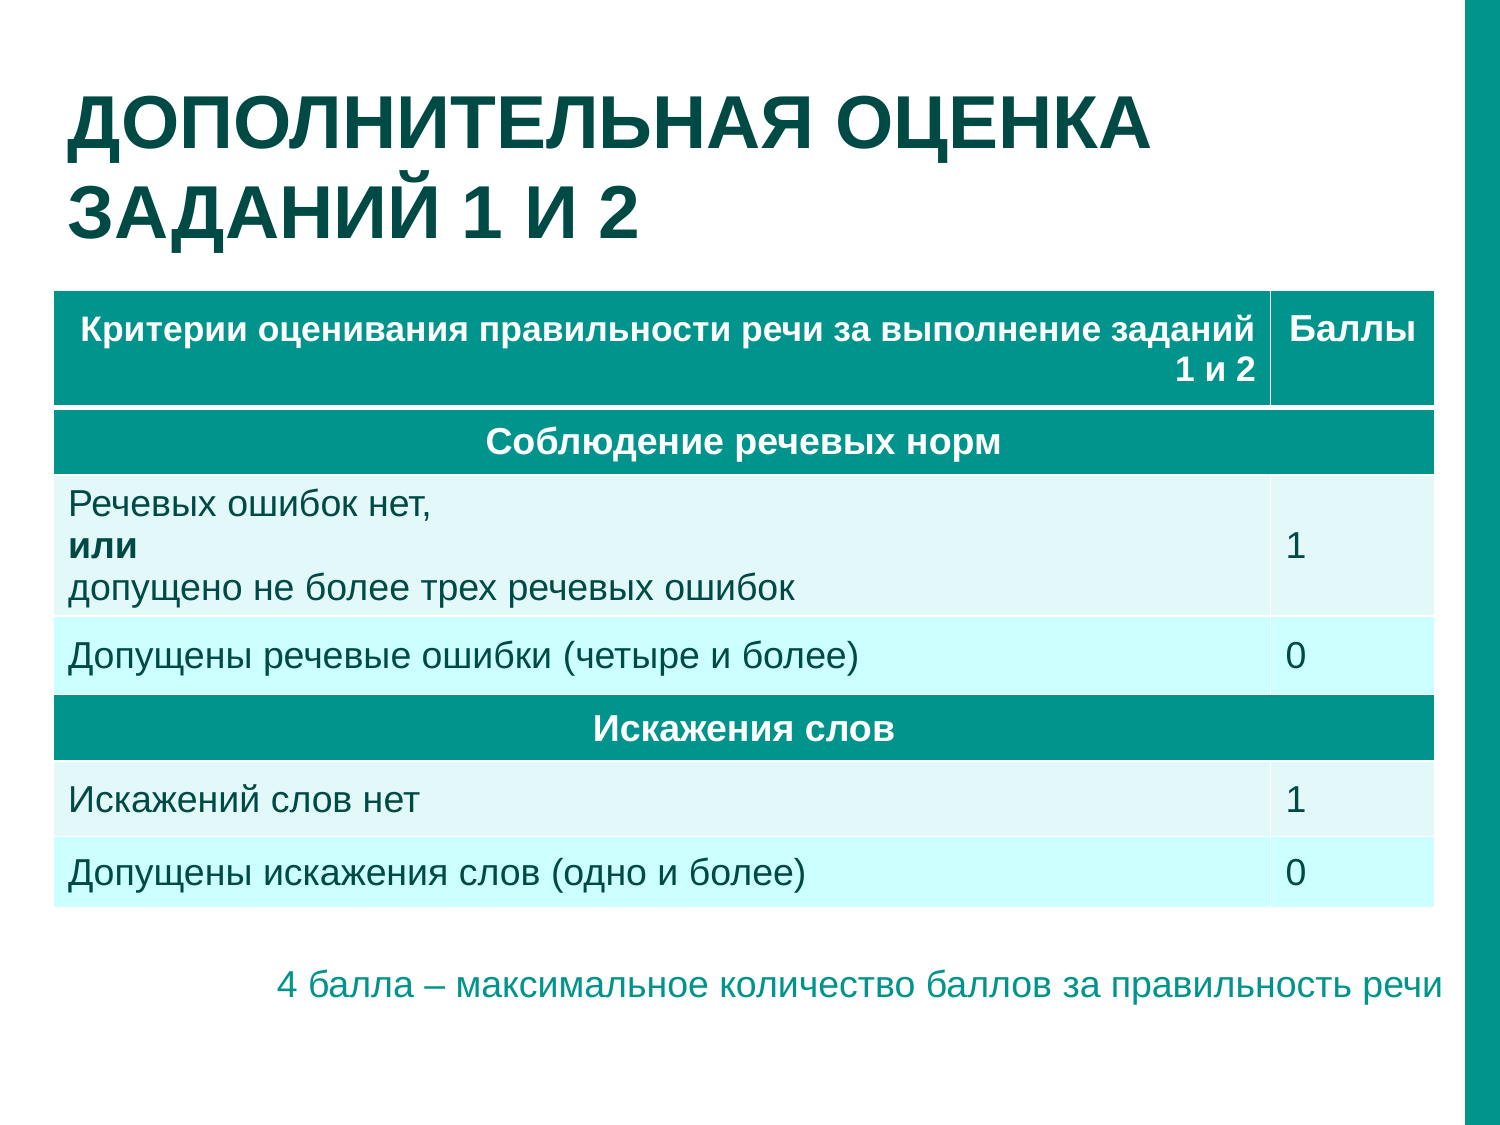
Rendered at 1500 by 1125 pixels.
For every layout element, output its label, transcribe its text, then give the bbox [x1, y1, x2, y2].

table_cell Допущены речевые ошибки (четыре и более) [54, 617, 1270, 694]
text_box ДОПОЛНИТЕЛЬНАЯ ОЦЕНКА ЗАДАНИЙ 1 И 2 [53, 66, 1376, 262]
table_header Критерии оценивания правильности речи за выполнение заданий 1 и 2 [54, 291, 1270, 405]
table_cell Соблюдение речевых норм [54, 410, 1434, 474]
table_header Баллы [1271, 291, 1434, 405]
table_cell Искажения слов [54, 695, 1434, 760]
table_cell 0 [1271, 617, 1434, 694]
table_cell 1 [1271, 476, 1434, 615]
table_cell Допущены искажения слов (одно и более) [54, 837, 1270, 907]
table_cell 1 [1271, 762, 1434, 836]
table_cell Речевых ошибок нет, или допущено не более трех речевых ошибок [54, 476, 1270, 615]
table_cell 0 [1271, 837, 1434, 907]
text_box 4 балла – максимальное количество баллов за правильность речи [0, 940, 1459, 1016]
table_cell Искажений слов нет [54, 762, 1270, 836]
